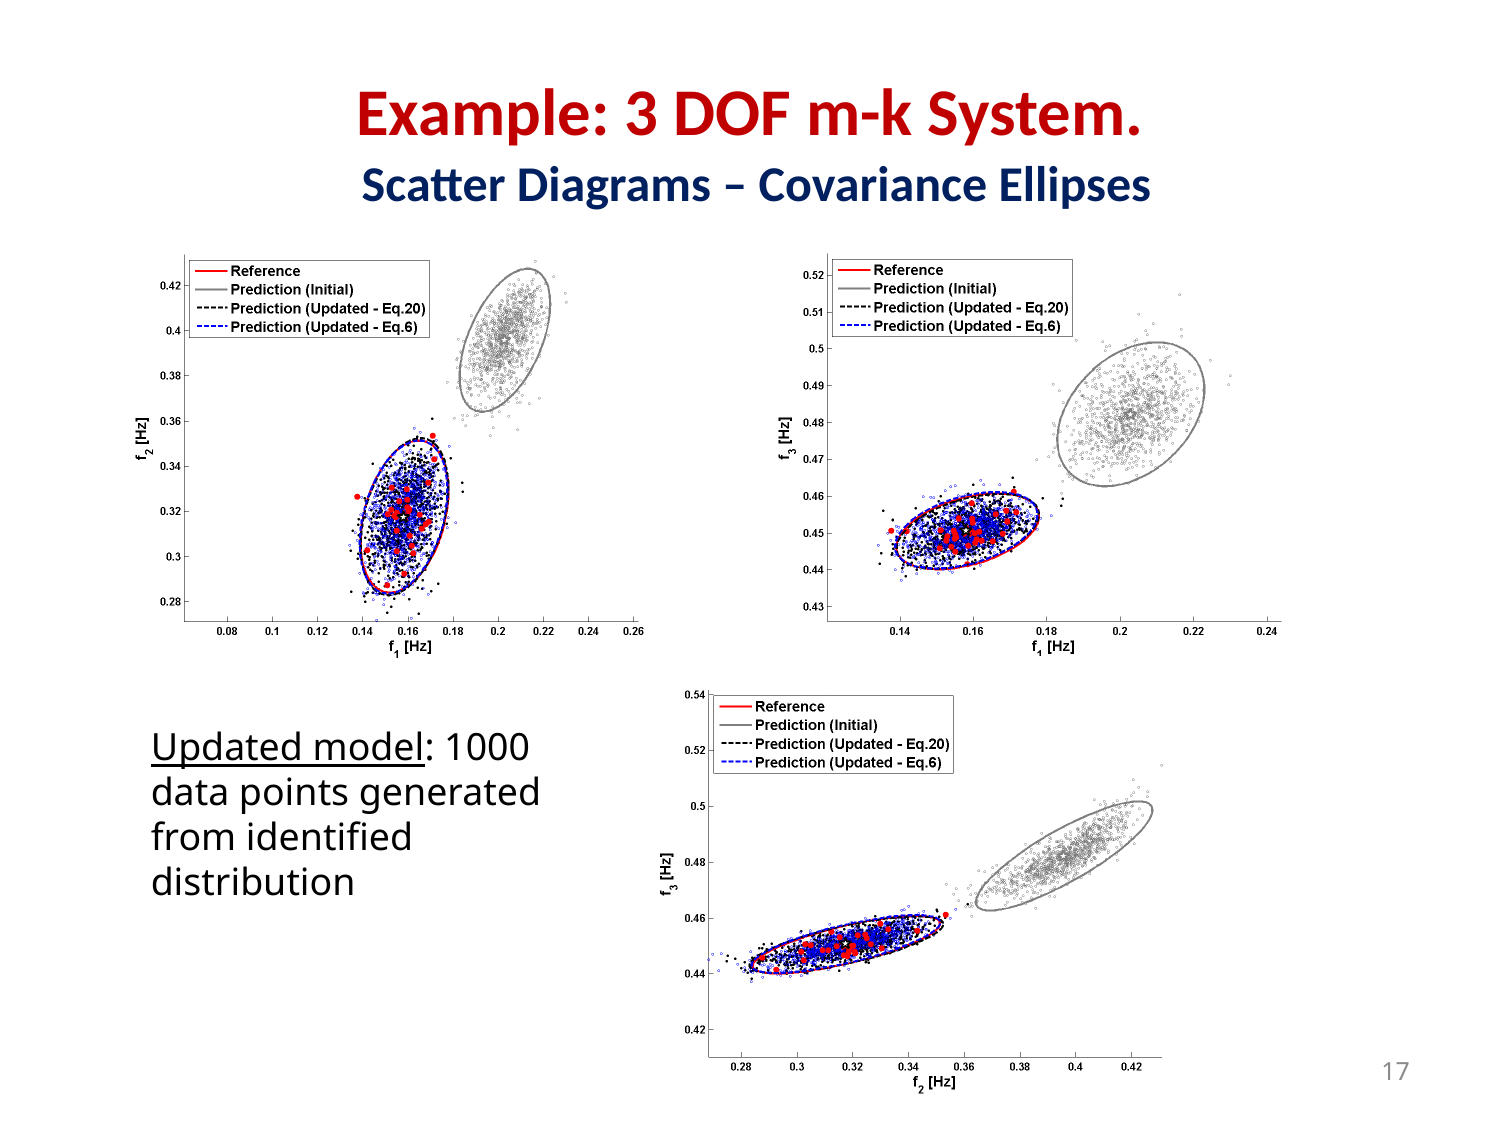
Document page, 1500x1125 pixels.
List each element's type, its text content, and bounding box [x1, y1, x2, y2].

picture [100, 219, 1344, 1107]
text_box Scatter Diagrams – Covariance Ellipses [346, 144, 1179, 219]
slide_number 17 [1230, 1042, 1425, 1103]
title Example: 3 DOF m-k System. [75, 45, 1425, 173]
text_box Updated model: 1000 data points generated from identified distribution [136, 715, 620, 956]
